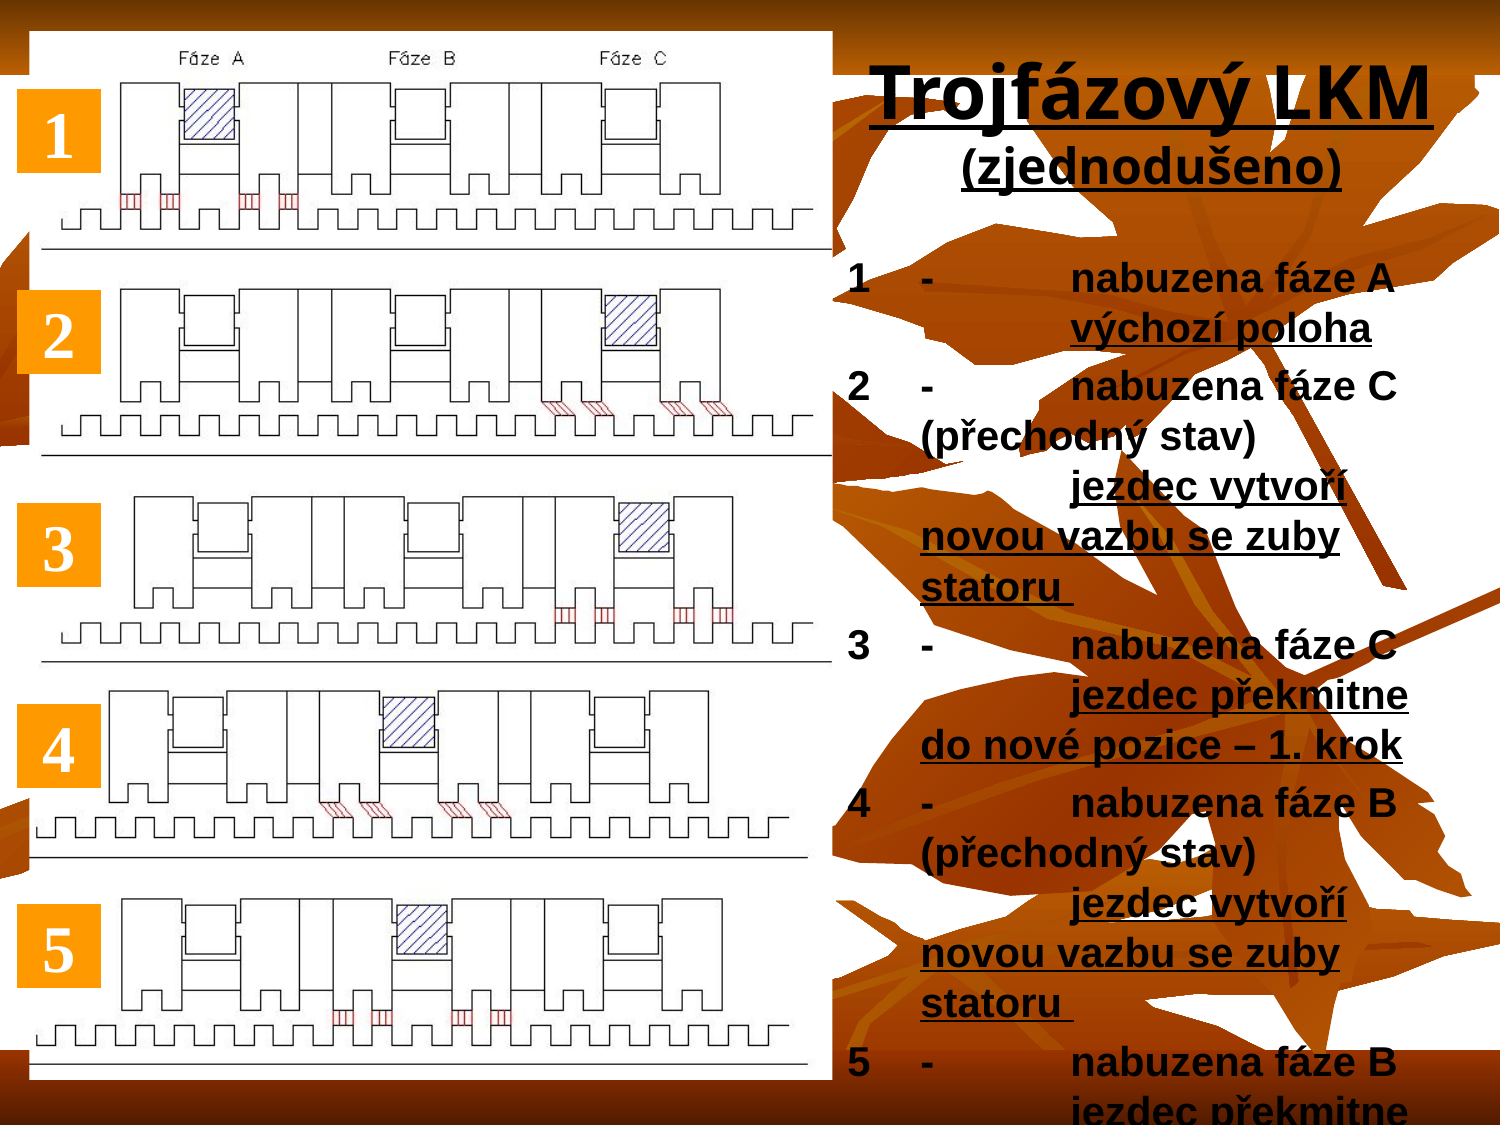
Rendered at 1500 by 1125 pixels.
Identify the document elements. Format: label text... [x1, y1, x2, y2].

text_box 4 [17, 704, 29, 787]
text_box 1 [17, 90, 29, 173]
text_box Trojfázový LKM (zjednodušeno) [820, 18, 1483, 220]
text_box 3 [17, 503, 29, 587]
text_box 5 [17, 904, 29, 988]
text_box 1 - nabuzena fáze A výchozí poloha 2 - nabuzena fáze C (přechodný stav) jezdec vytvoří novou vazbu se zuby statoru 3 - nabuzena fáze C jezdec překmitne do nové pozice – 1. krok 4 - nabuzena fáze B (přechodný stav) jezdec vytvoří novou vazbu se zuby statoru 5 - nabuzena fáze B jezdec překmitne do nové pozice – 2. krok [832, 243, 1483, 1125]
text_box 2 [17, 290, 29, 374]
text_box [29, 30, 833, 1080]
